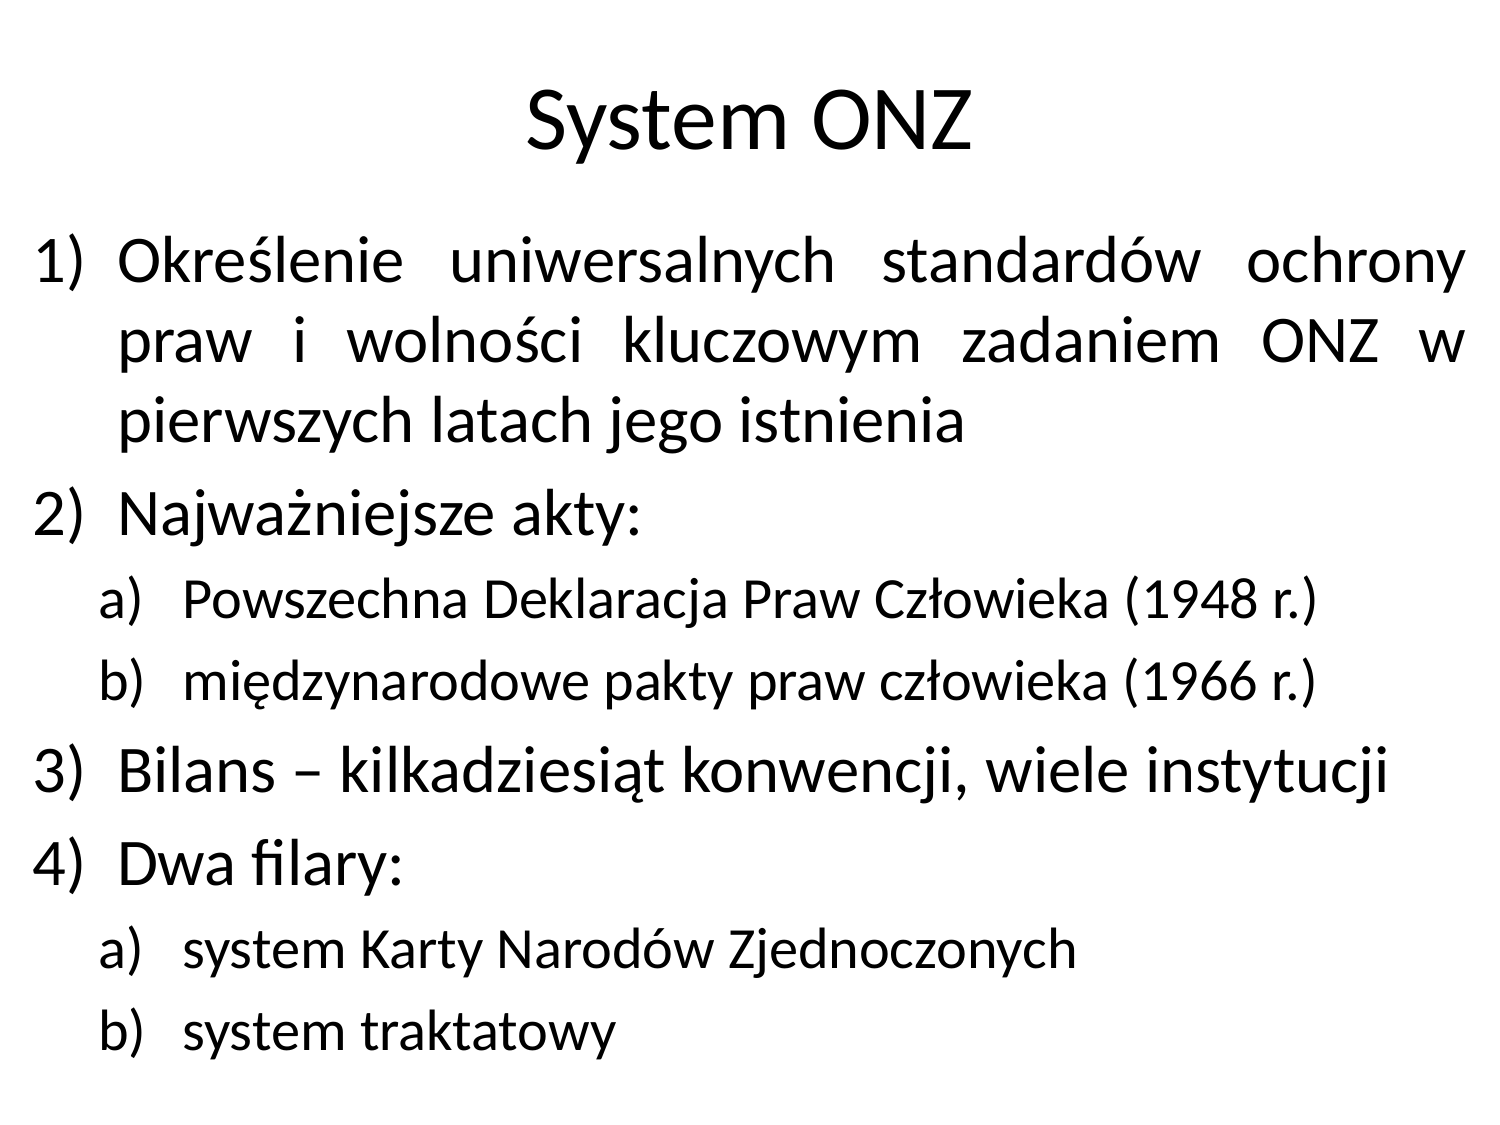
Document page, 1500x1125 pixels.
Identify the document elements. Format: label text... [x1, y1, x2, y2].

title System ONZ [0, 19, 1500, 207]
list Określenie uniwersalnych standardów ochrony praw i wolności kluczowym zadaniem ONZ w pierwszych latach jego istnienia Najważniejsze akty: Powszechna Deklaracja Praw Człowieka (1948 r.) międzynarodowe pakty praw człowieka (1966 r.) Bilans – kilkadziesiąt konwencji, wiele instytucji Dwa filary: system Karty Narodów Zjednoczonych system traktatowy [17, 207, 1483, 1106]
